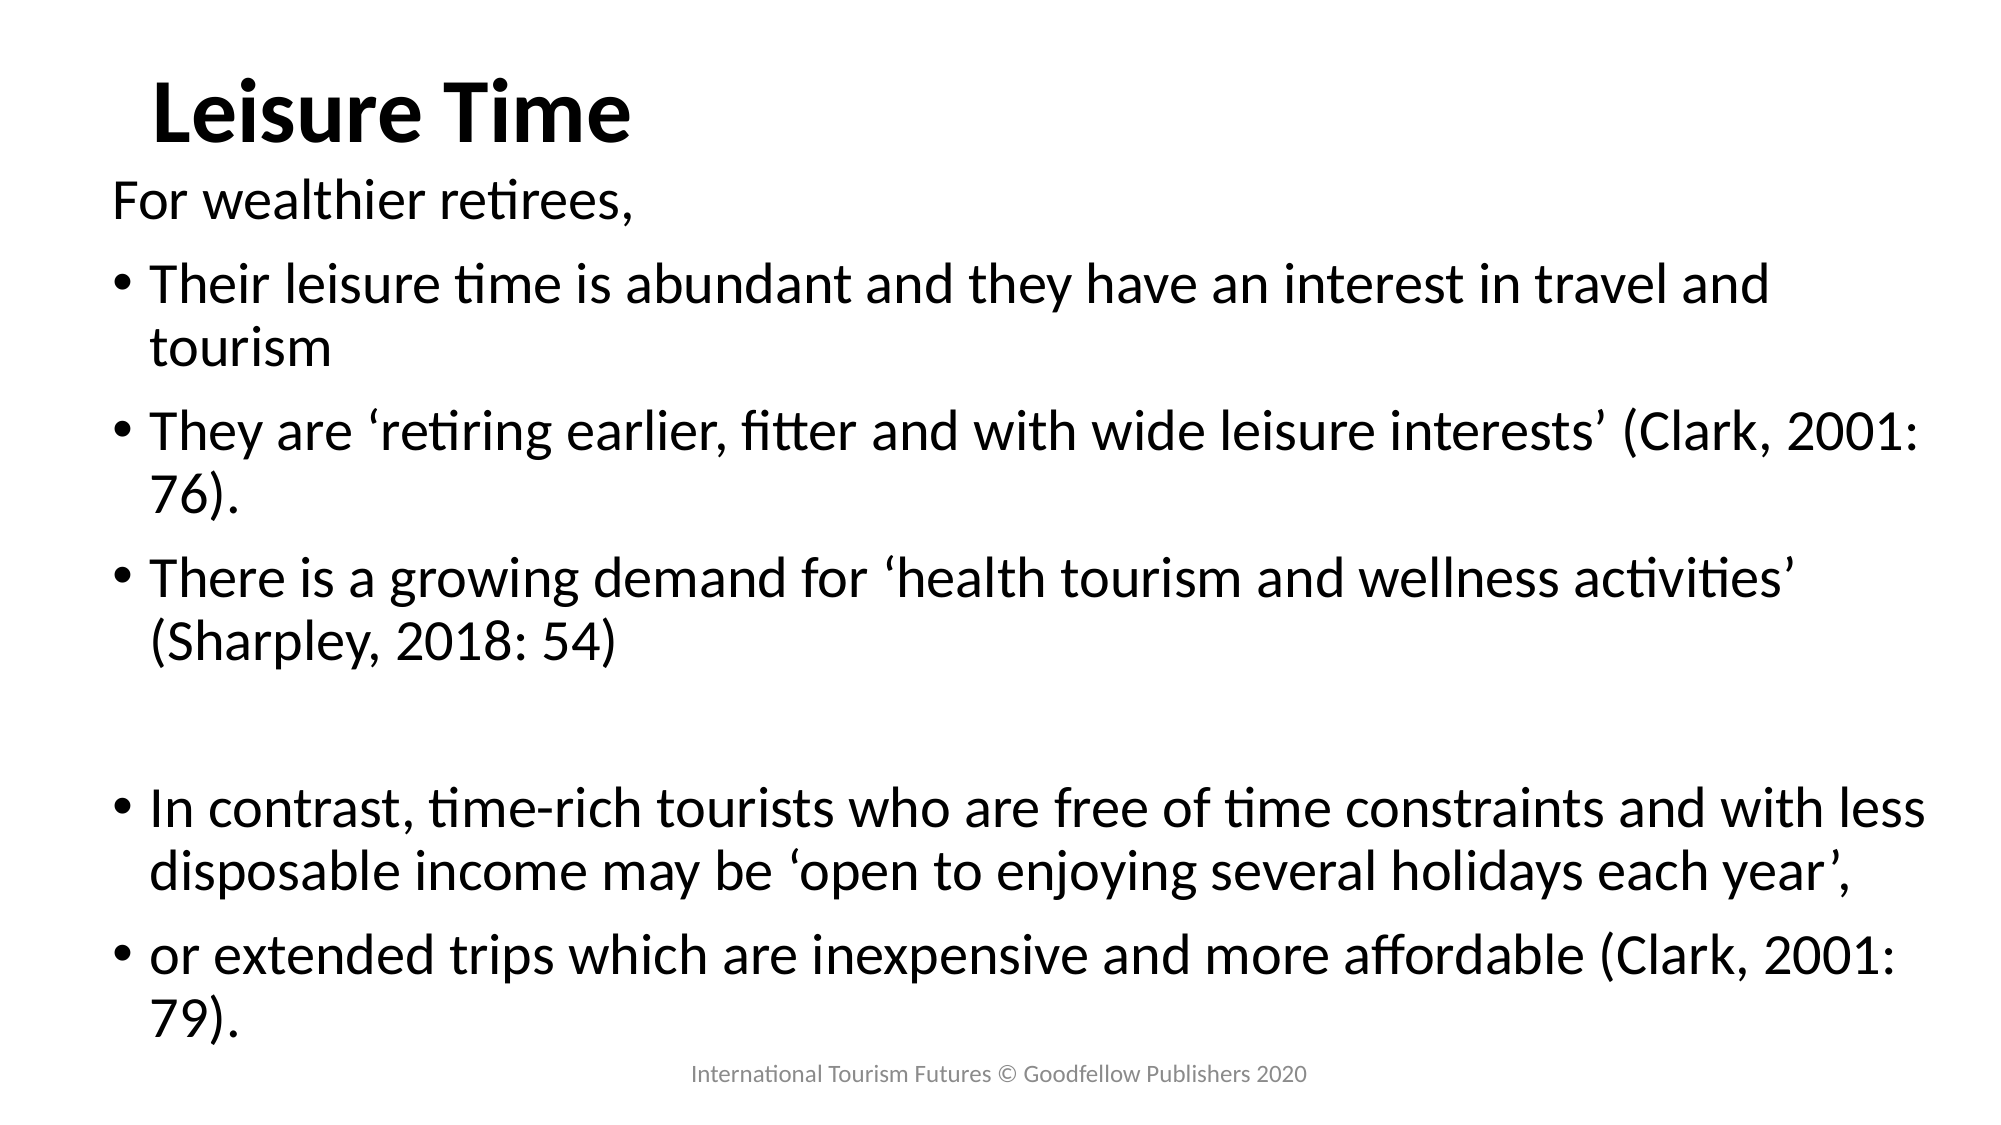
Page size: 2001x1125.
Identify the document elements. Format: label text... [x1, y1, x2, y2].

title Leisure Time [137, 48, 1863, 162]
footer International Tourism Futures © Goodfellow Publishers 2020 [662, 1042, 1338, 1103]
list For wealthier retirees, Their leisure time is abundant and they have an interest in travel and tourism They are ‘retiring earlier, fitter and with wide leisure interests’ (Clark, 2001: 76). There is a growing demand for ‘health tourism and wellness activities’ (Sharpley, 2018: 54) In contrast, time-rich tourists who are free of time constraints and with less disposable income may be ‘open to enjoying several holidays each year’, or extended trips which are inexpensive and more affordable (Clark, 2001: 79). [97, 162, 1975, 1043]
